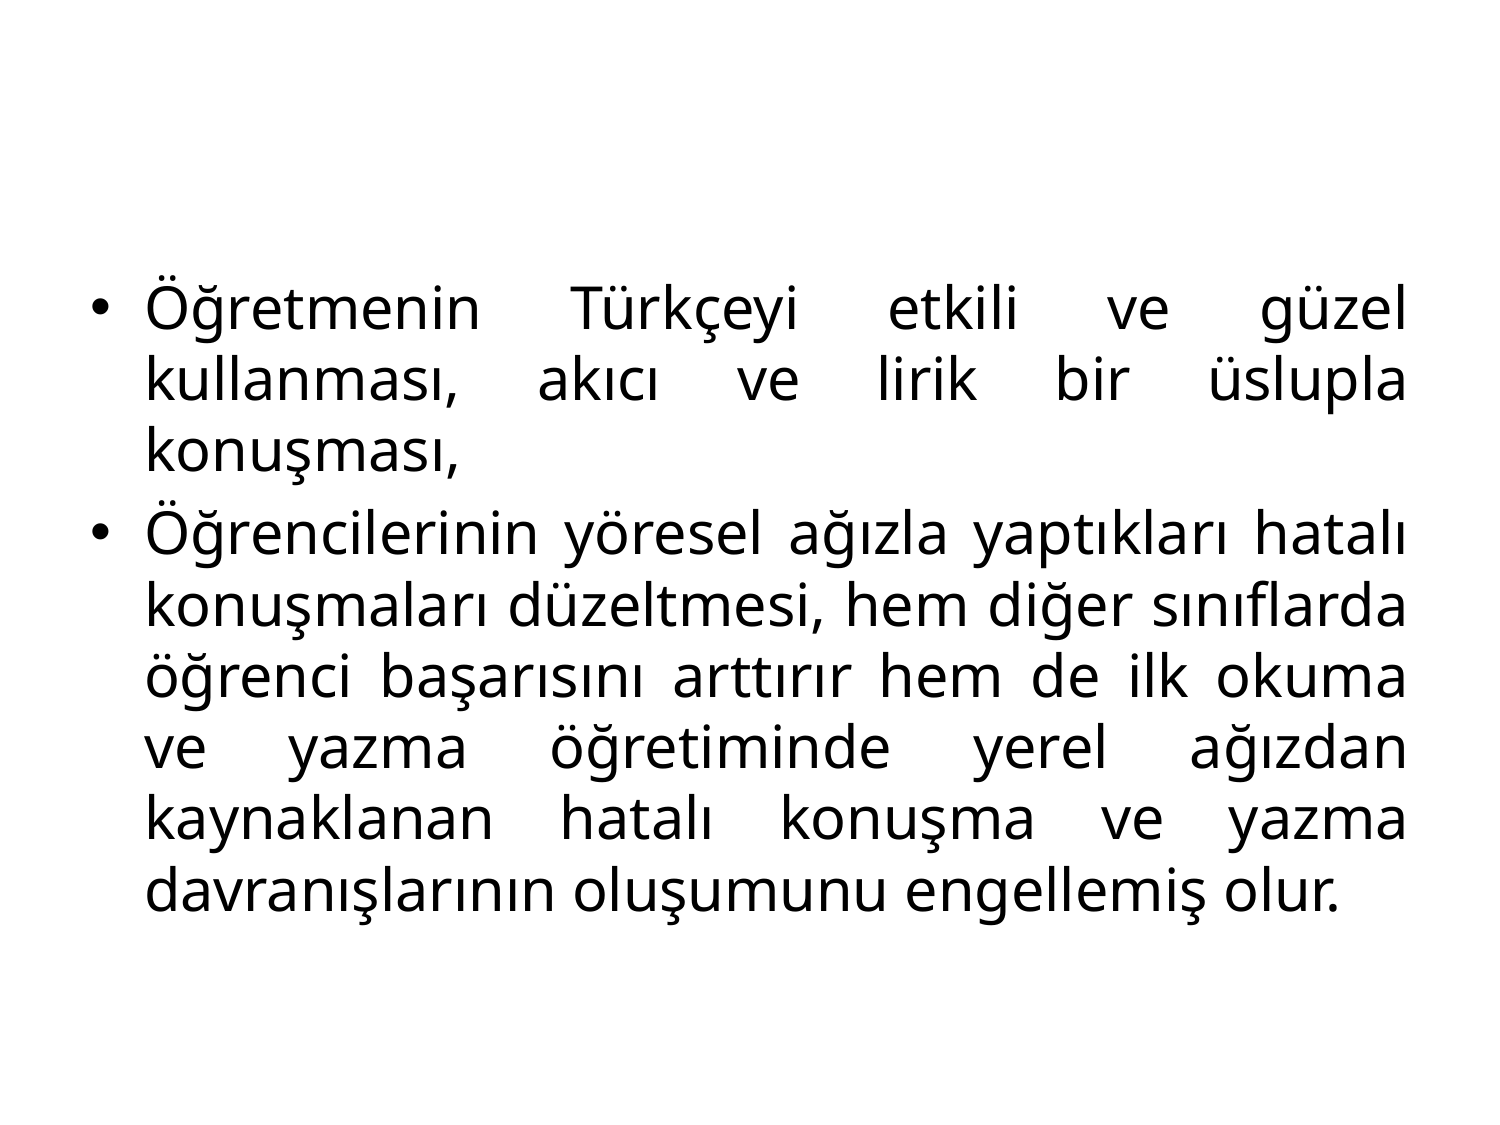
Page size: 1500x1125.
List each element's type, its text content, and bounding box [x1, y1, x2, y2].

list Öğretmenin Türkçeyi etkili ve güzel kullanması, akıcı ve lirik bir üslupla konuşması, Öğrencilerinin yöresel ağızla yaptıkları hatalı konuşmaları düzeltmesi, hem diğer sınıflarda öğrenci başarısını arttırır hem de ilk okuma ve yazma öğretiminde yerel ağızdan kaynaklanan hatalı konuşma ve yazma davranışlarının oluşumunu engellemiş olur. [75, 262, 1425, 1005]
